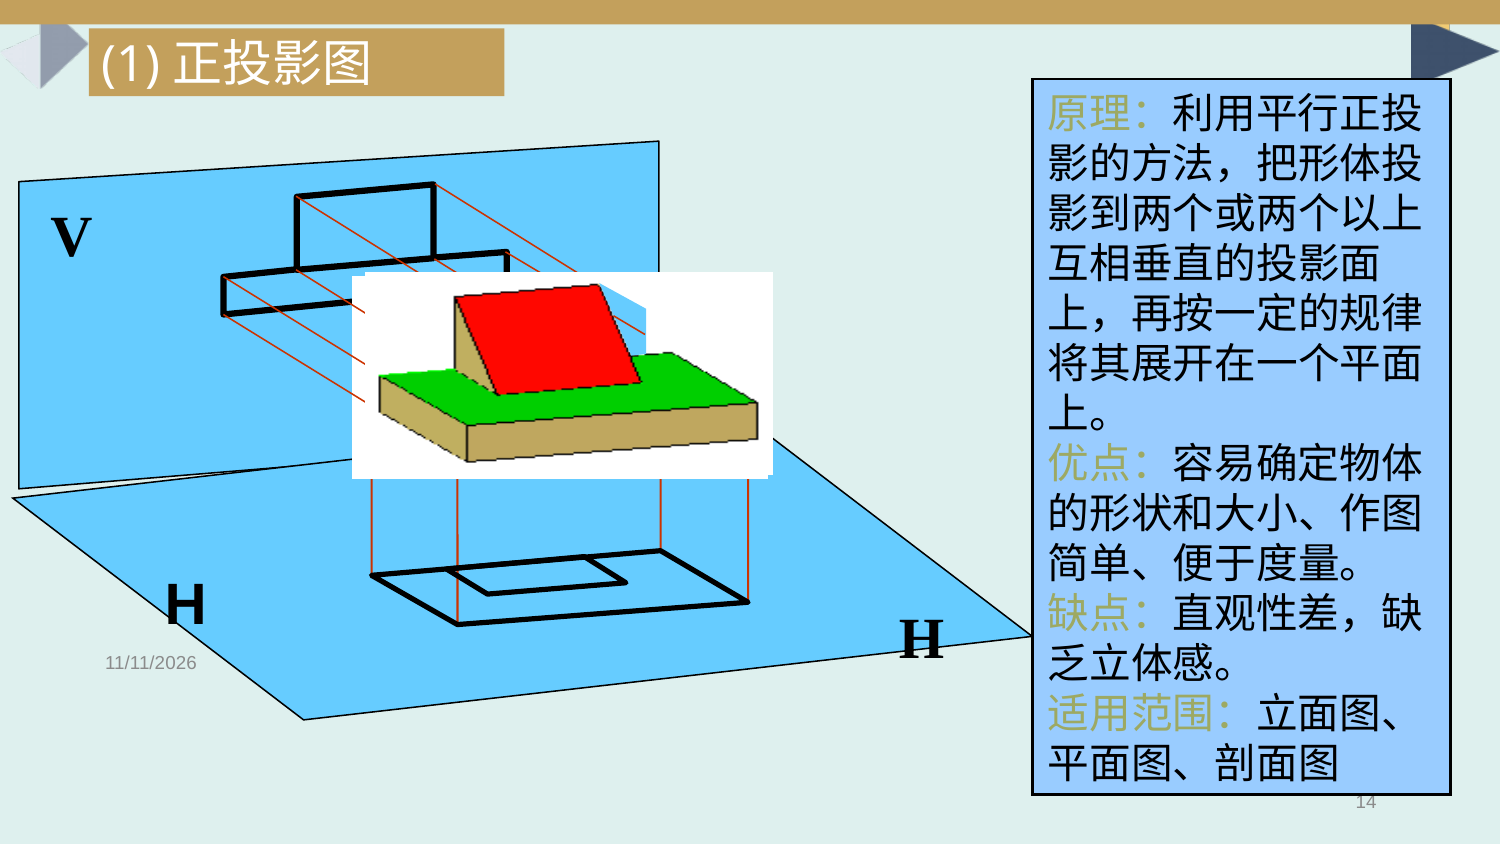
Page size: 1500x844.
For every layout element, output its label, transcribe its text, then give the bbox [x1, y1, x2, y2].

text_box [24, 276, 1022, 694]
text_box [0, 0, 1500, 25]
text_box 原理：利用平行正投影的方法，把形体投影到两个或两个以上互相垂直的投影面上，再按一定的规律将其展开在一个平面上。 优点：容易确定物体的形状和大小、作图简单、便于度量。 缺点：直观性差，缺乏立体感。 适用范围：立面图、平面图、剖面图 [1032, 78, 1451, 795]
picture [0, 25, 87, 89]
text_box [18, 141, 659, 489]
text_box 一、图板 [88, 19, 271, 23]
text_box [87, 23, 505, 100]
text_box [365, 272, 773, 475]
picture [1411, 25, 1500, 88]
slide_number 14 [1059, 781, 1392, 821]
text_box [223, 183, 674, 411]
